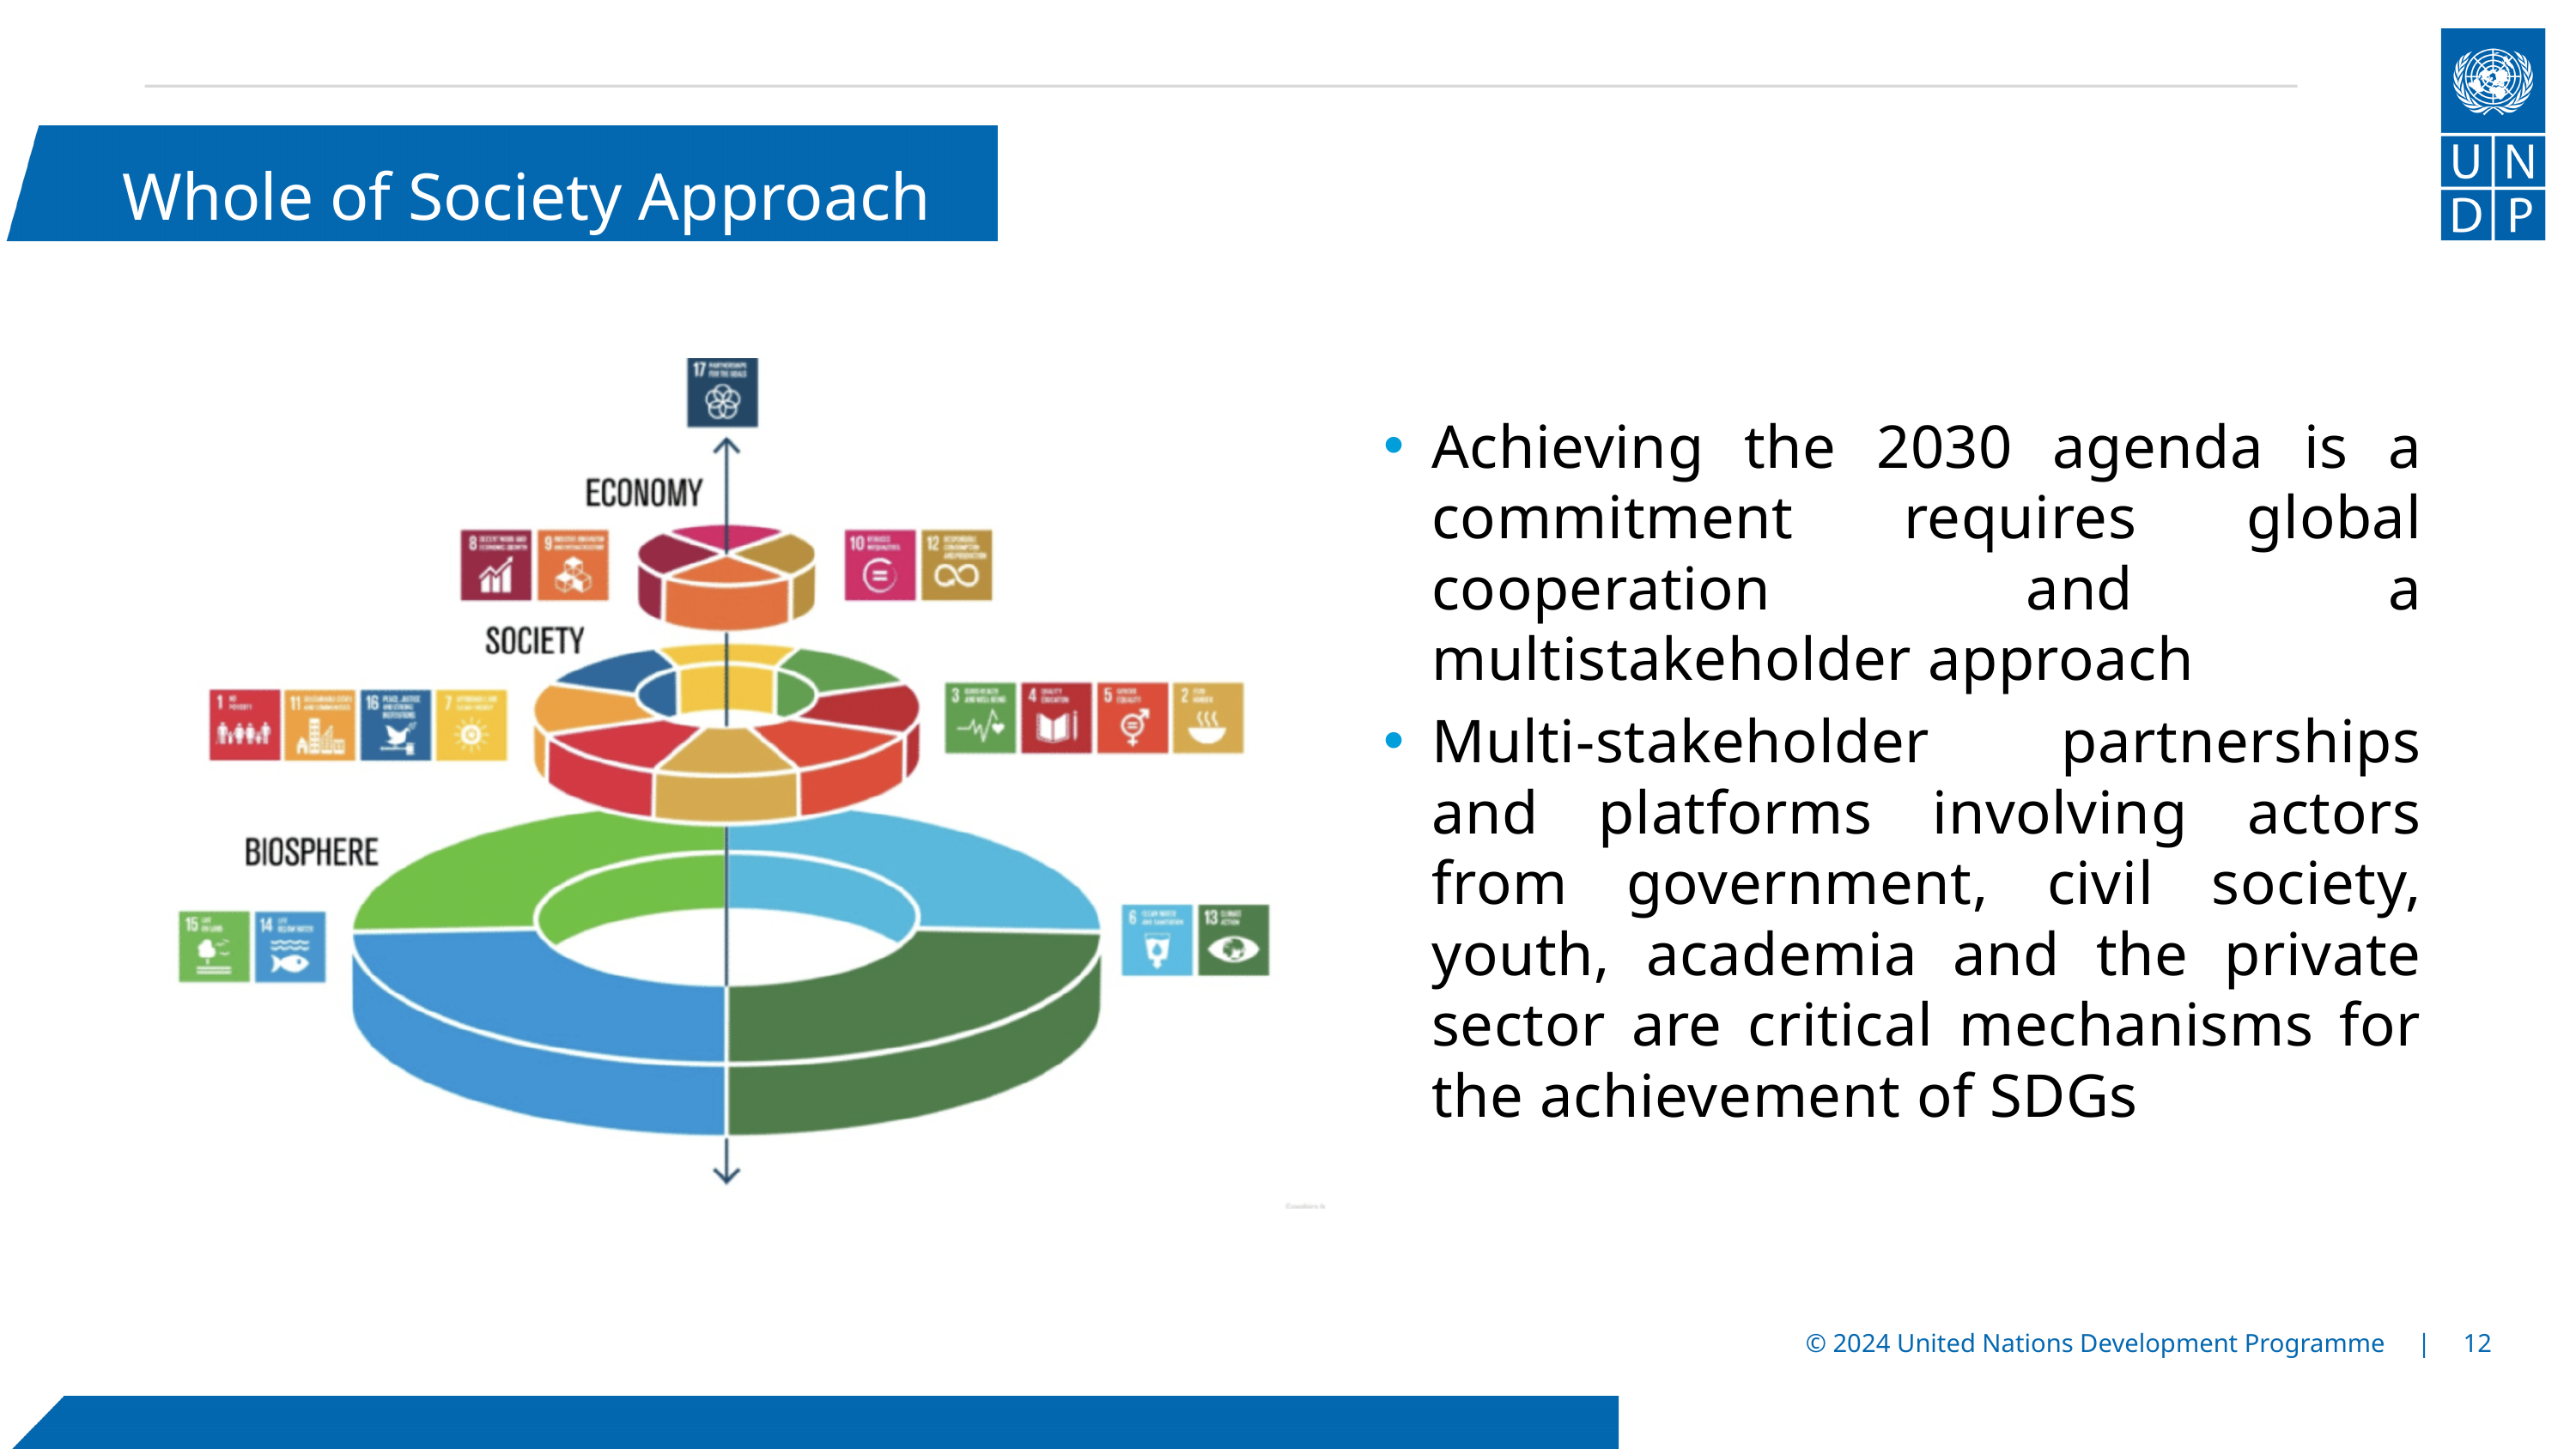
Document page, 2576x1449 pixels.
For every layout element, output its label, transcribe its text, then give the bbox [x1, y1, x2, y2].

text_box [0, 1396, 1619, 1449]
text_box [0, 125, 998, 241]
picture [132, 358, 1326, 1209]
text_box Achieving the 2030 agenda is a commitment requires global cooperation and a multistakeholder approach Multi-stakeholder partnerships and platforms involving actors from government, civil society, youth, academia and the private sector are critical mechanisms for the achievement of SDGs [1362, 399, 2443, 1130]
text_box © 2024 United Nations Development Programme | 12 [1556, 1322, 2493, 1358]
text_box [2440, 28, 2546, 240]
text_box Whole of Society Approach [122, 125, 1066, 233]
